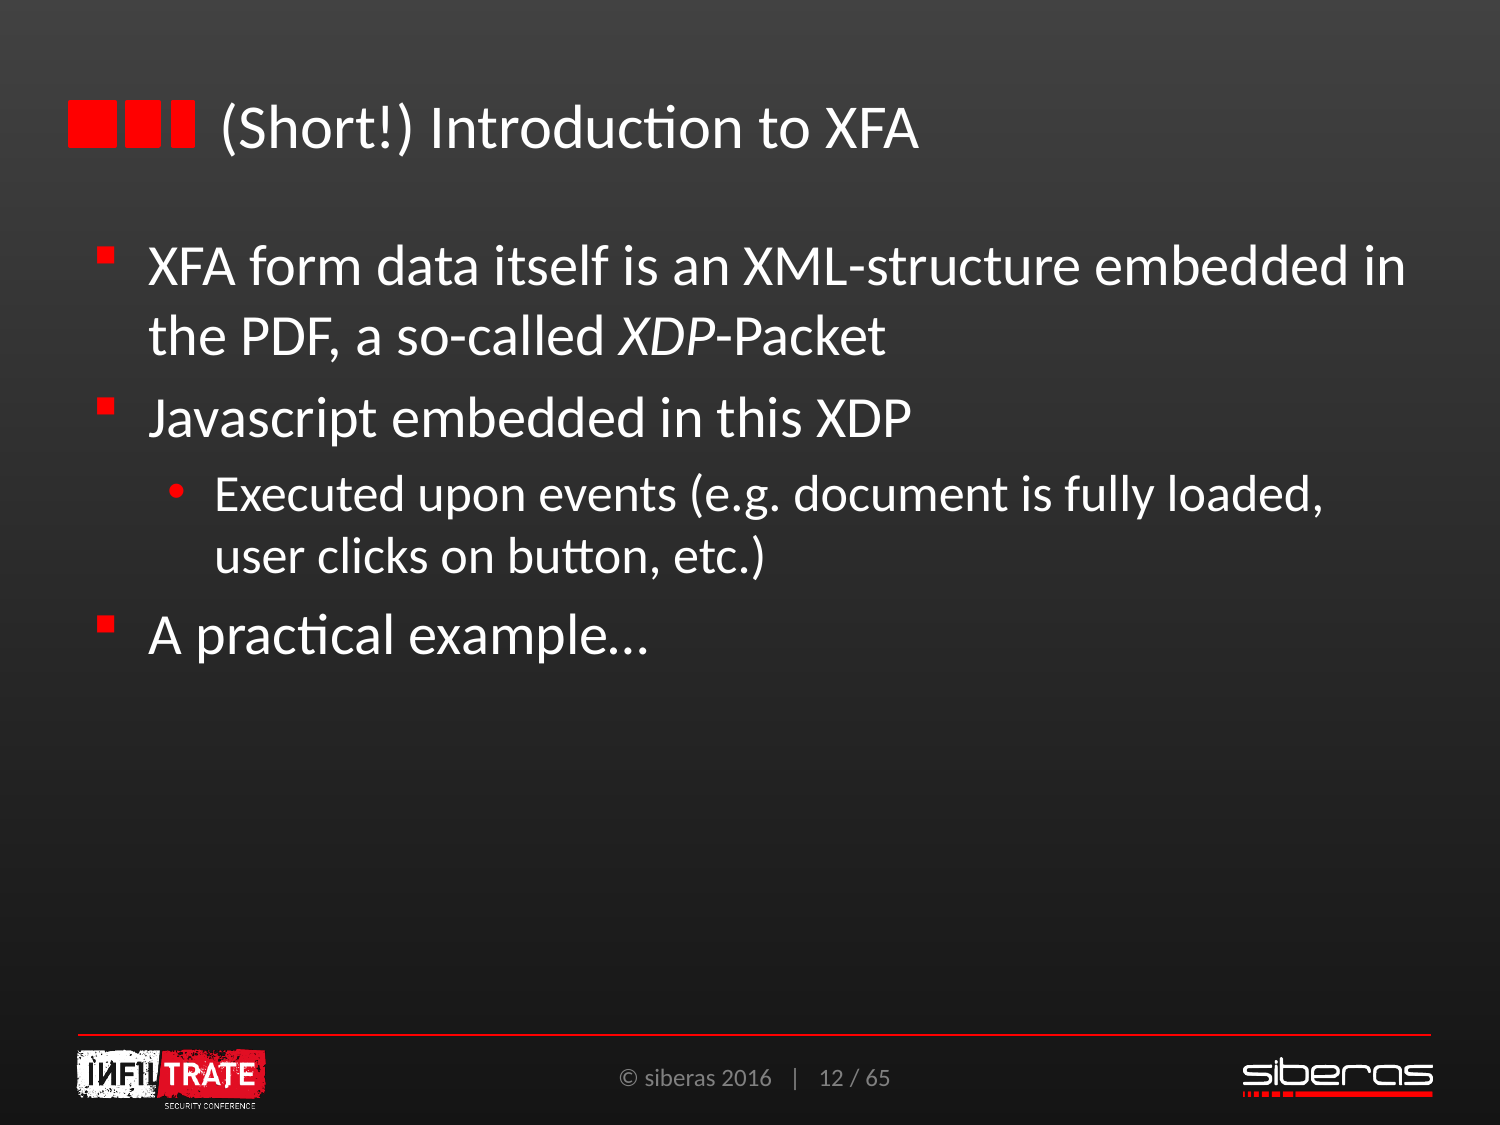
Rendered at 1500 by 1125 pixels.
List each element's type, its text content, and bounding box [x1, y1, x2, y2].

list XFA form data itself is an XML-structure embedded in the PDF, a so-called XDP-Packet Javascript embedded in this XDP Executed upon events (e.g. document is fully loaded, user clicks on button, etc.) A practical example… [77, 219, 1431, 1012]
picture [1243, 1057, 1433, 1097]
title (Short!) Introduction to XFA [205, 58, 1420, 189]
picture [76, 1049, 266, 1109]
